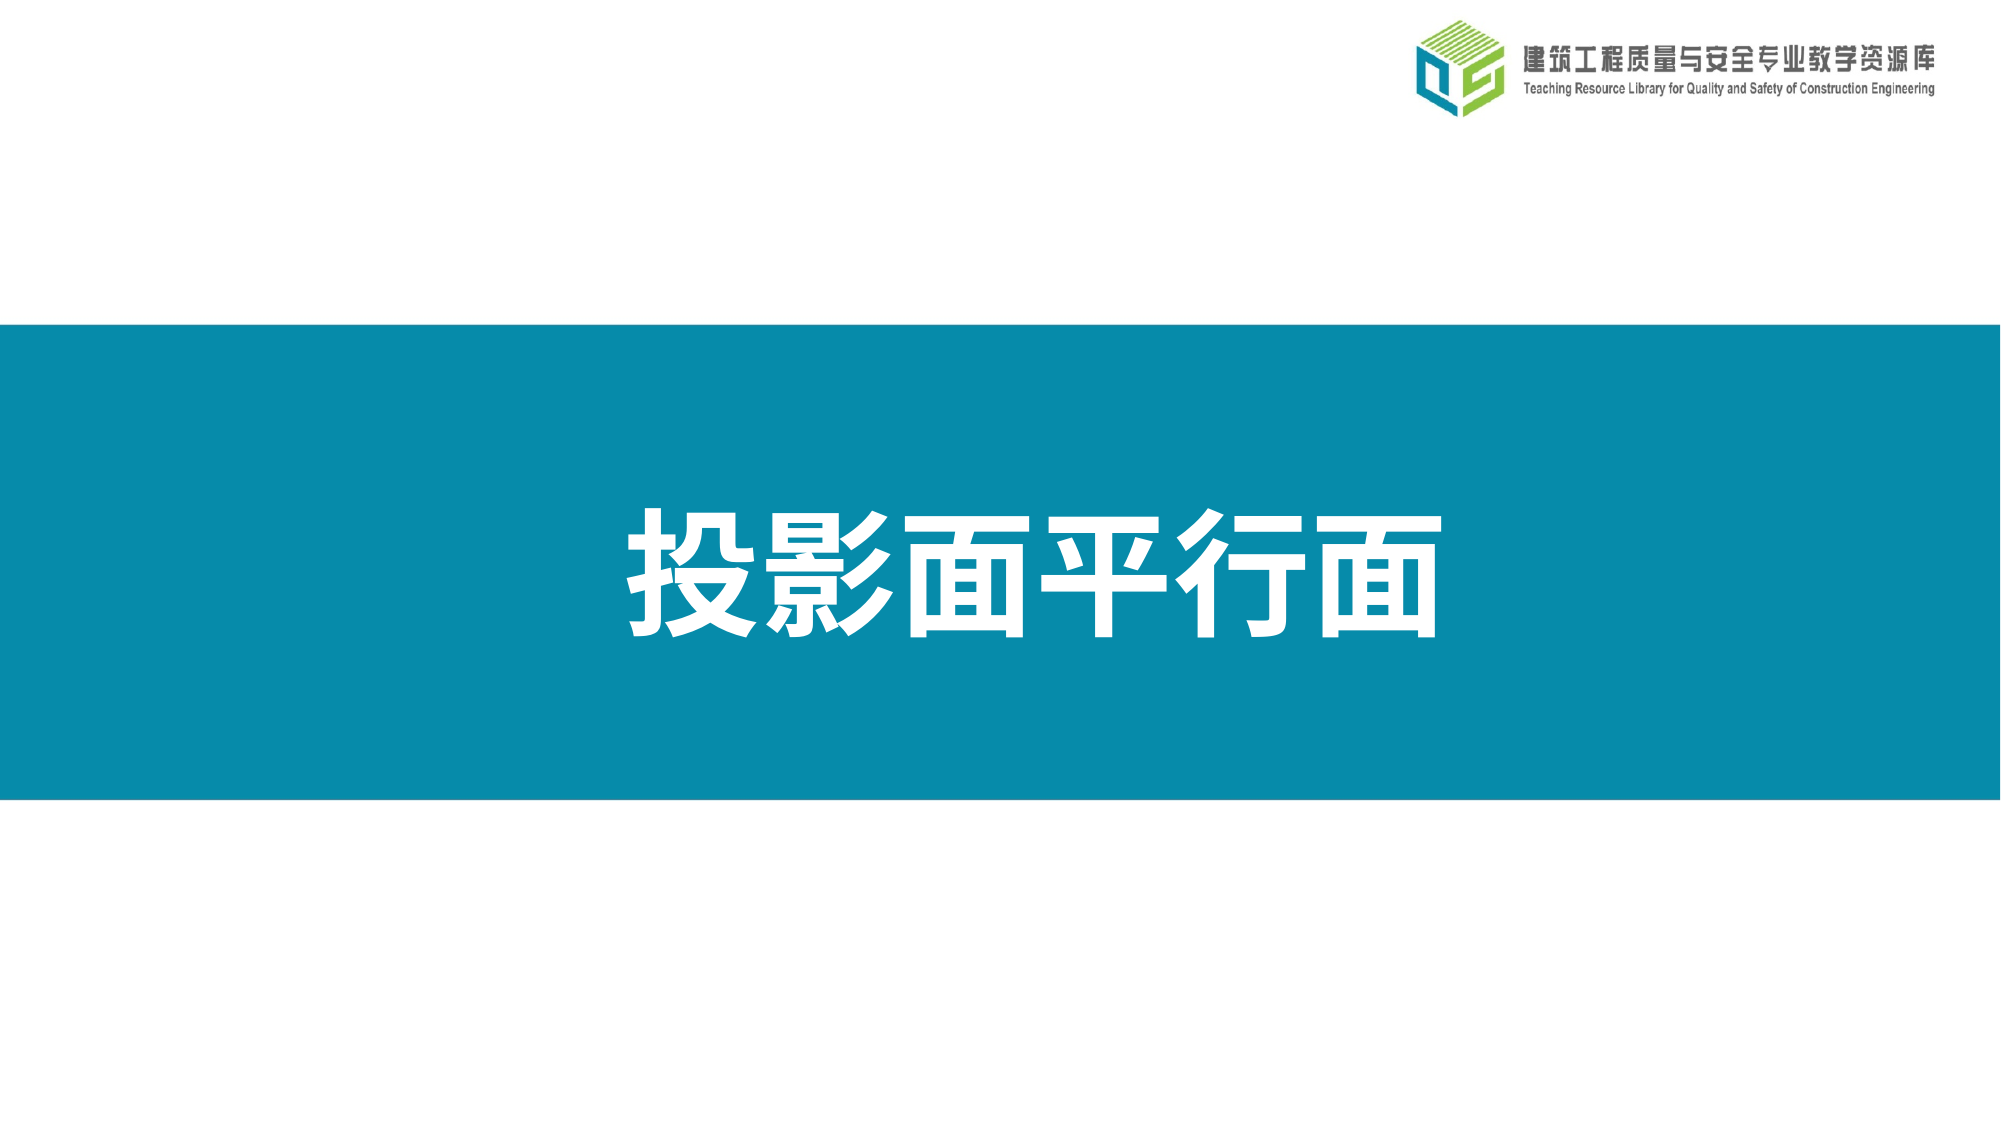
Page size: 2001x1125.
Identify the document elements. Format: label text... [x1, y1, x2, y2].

picture [0, 797, 2001, 1125]
picture [0, 0, 2001, 325]
text_box 投影面平行面 [294, 480, 1777, 660]
